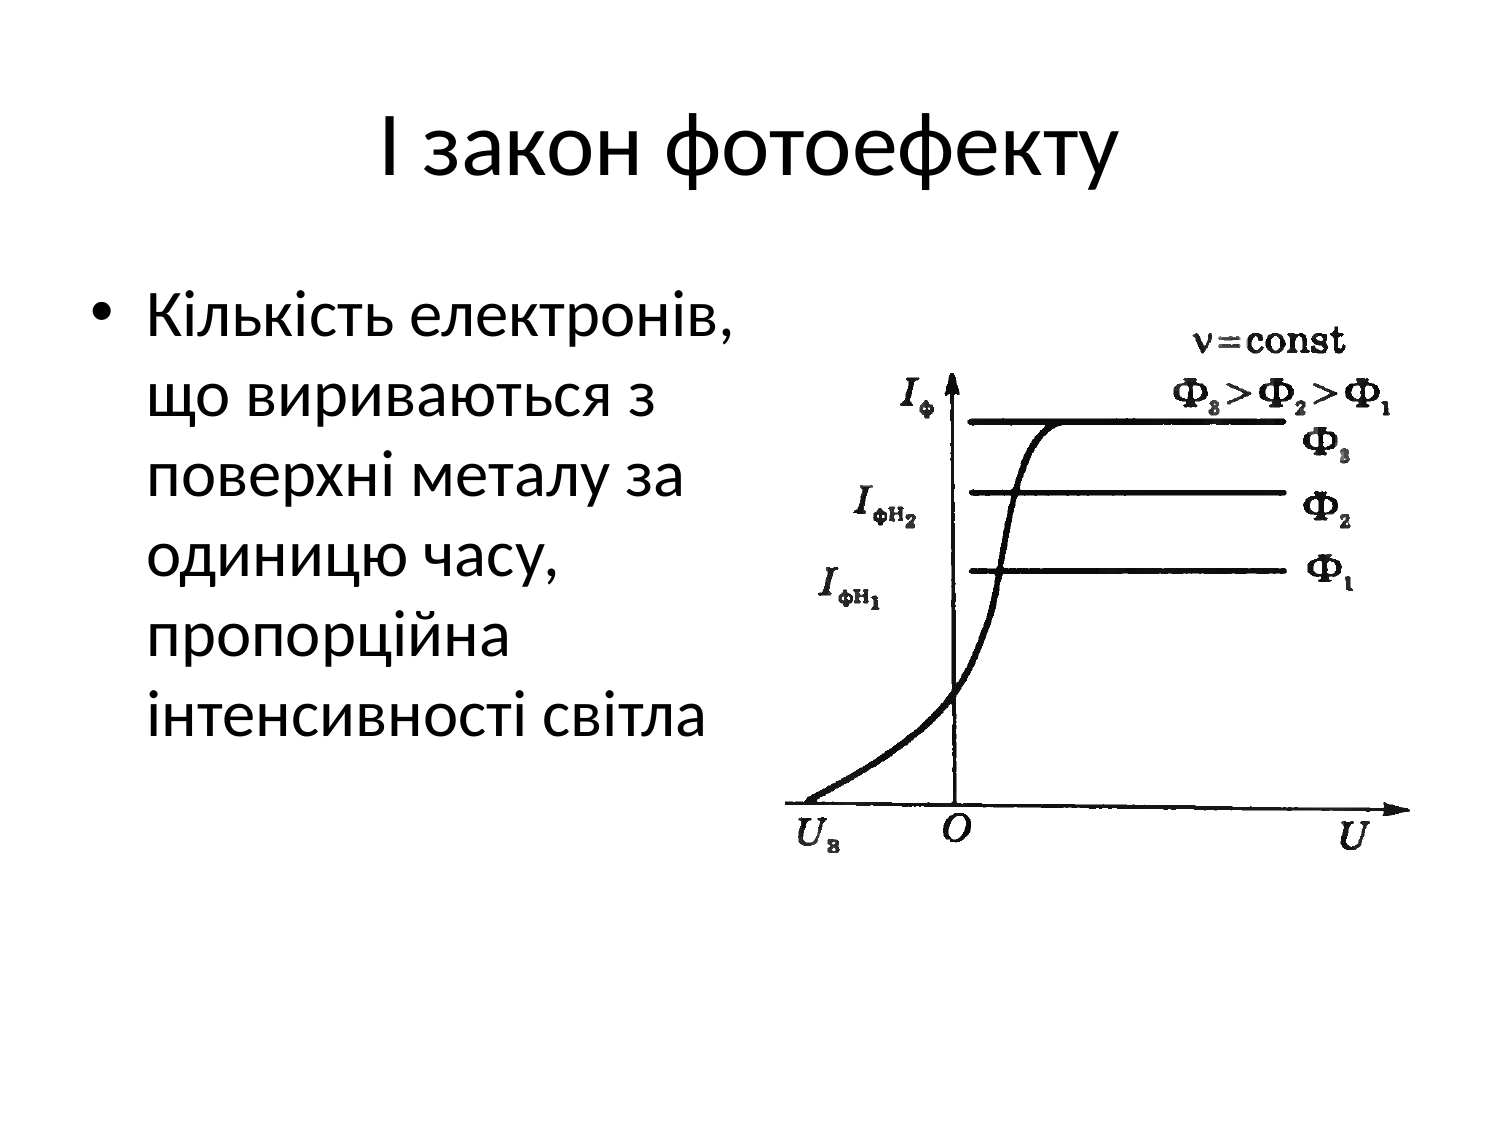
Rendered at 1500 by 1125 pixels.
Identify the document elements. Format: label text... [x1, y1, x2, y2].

title І закон фотоефекту [75, 45, 1425, 233]
picture [784, 316, 1435, 854]
list Кількість електронів, що вириваються з поверхні металу за одиницю часу, пропорційна інтенсивності світла [75, 262, 762, 1005]
